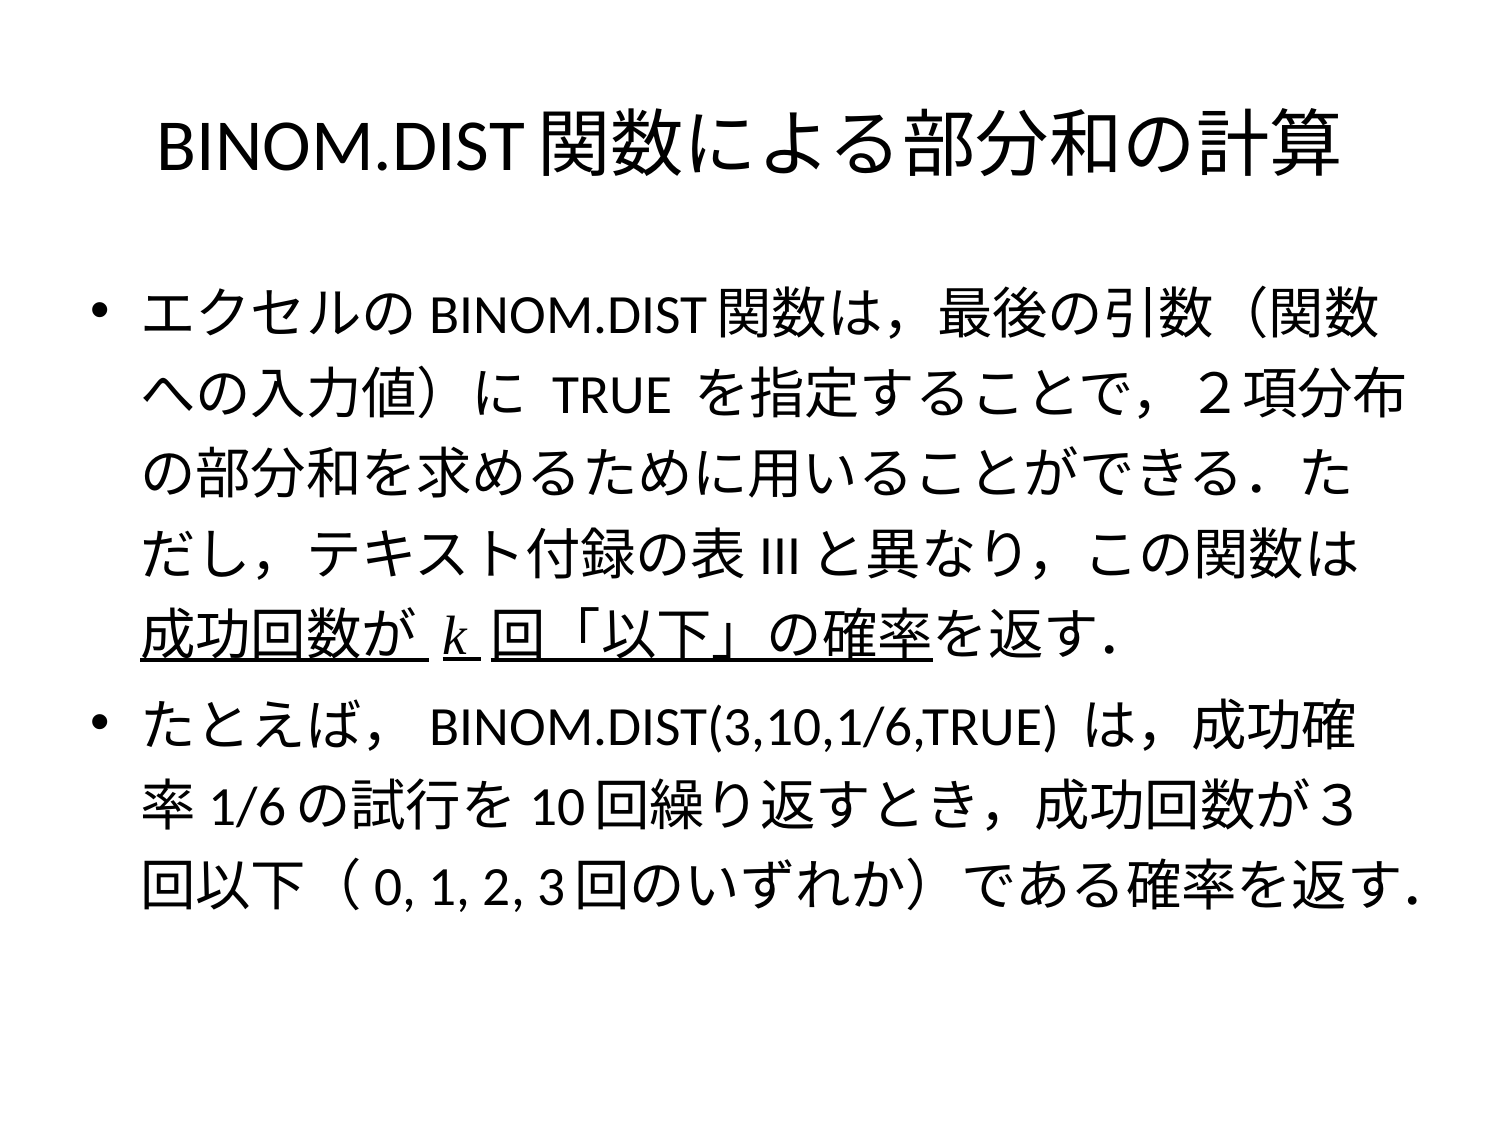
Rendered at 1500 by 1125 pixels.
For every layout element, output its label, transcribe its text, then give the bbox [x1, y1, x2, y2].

title BINOM.DIST関数による部分和の計算 [75, 45, 1425, 233]
list エクセルのBINOM.DIST関数は，最後の引数（関数への入力値）に TRUE を指定することで，２項分布の部分和を求めるために用いることができる．ただし，テキスト付録の表IIIと異なり，この関数は成功回数が k 回「以下」の確率を返す． たとえば，BINOM.DIST(3,10,1/6,TRUE) は，成功確率1/6の試行を10回繰り返すとき，成功回数が３回以下（0, 1, 2, 3回のいずれか）である確率を返す． [75, 262, 1425, 1005]
